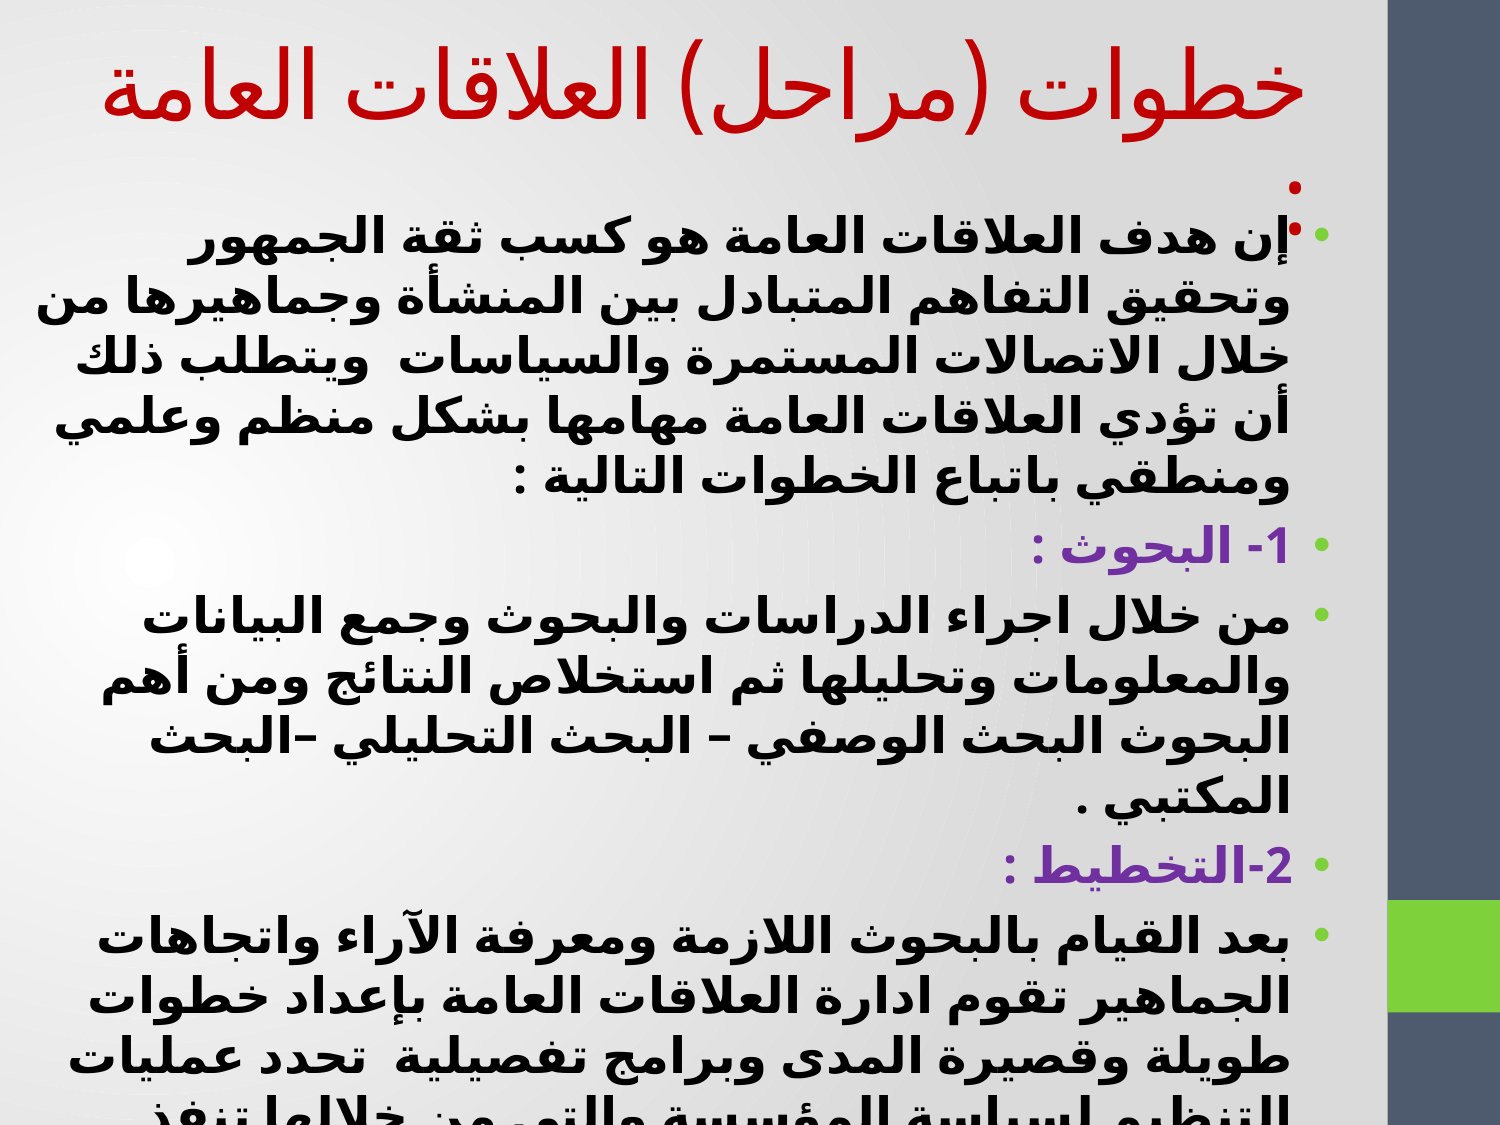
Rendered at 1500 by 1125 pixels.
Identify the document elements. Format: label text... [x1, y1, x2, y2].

title خطوات (مراحل) العلاقات العامة : [75, 45, 1325, 196]
list إن هدف العلاقات العامة هو كسب ثقة الجمهور وتحقيق التفاهم المتبادل بين المنشأة وجماهيرها من خلال الاتصالات المستمرة والسياسات ويتطلب ذلك أن تؤدي العلاقات العامة مهامها بشكل منظم وعلمي ومنطقي باتباع الخطوات التالية : 1- البحوث : من خلال اجراء الدراسات والبحوث وجمع البيانات والمعلومات وتحليلها ثم استخلاص النتائج ومن أهم البحوث البحث الوصفي – البحث التحليلي –البحث المكتبي . 2-التخطيط : بعد القيام بالبحوث اللازمة ومعرفة الآراء واتجاهات الجماهير تقوم ادارة العلاقات العامة بإعداد خطوات طويلة وقصيرة المدى وبرامج تفصيلية تحدد عمليات التنظيم لسياسة المؤسسة والتي من خلالها تنفذ برامجها وحملاتها الإعلامية . [0, 196, 1365, 1106]
